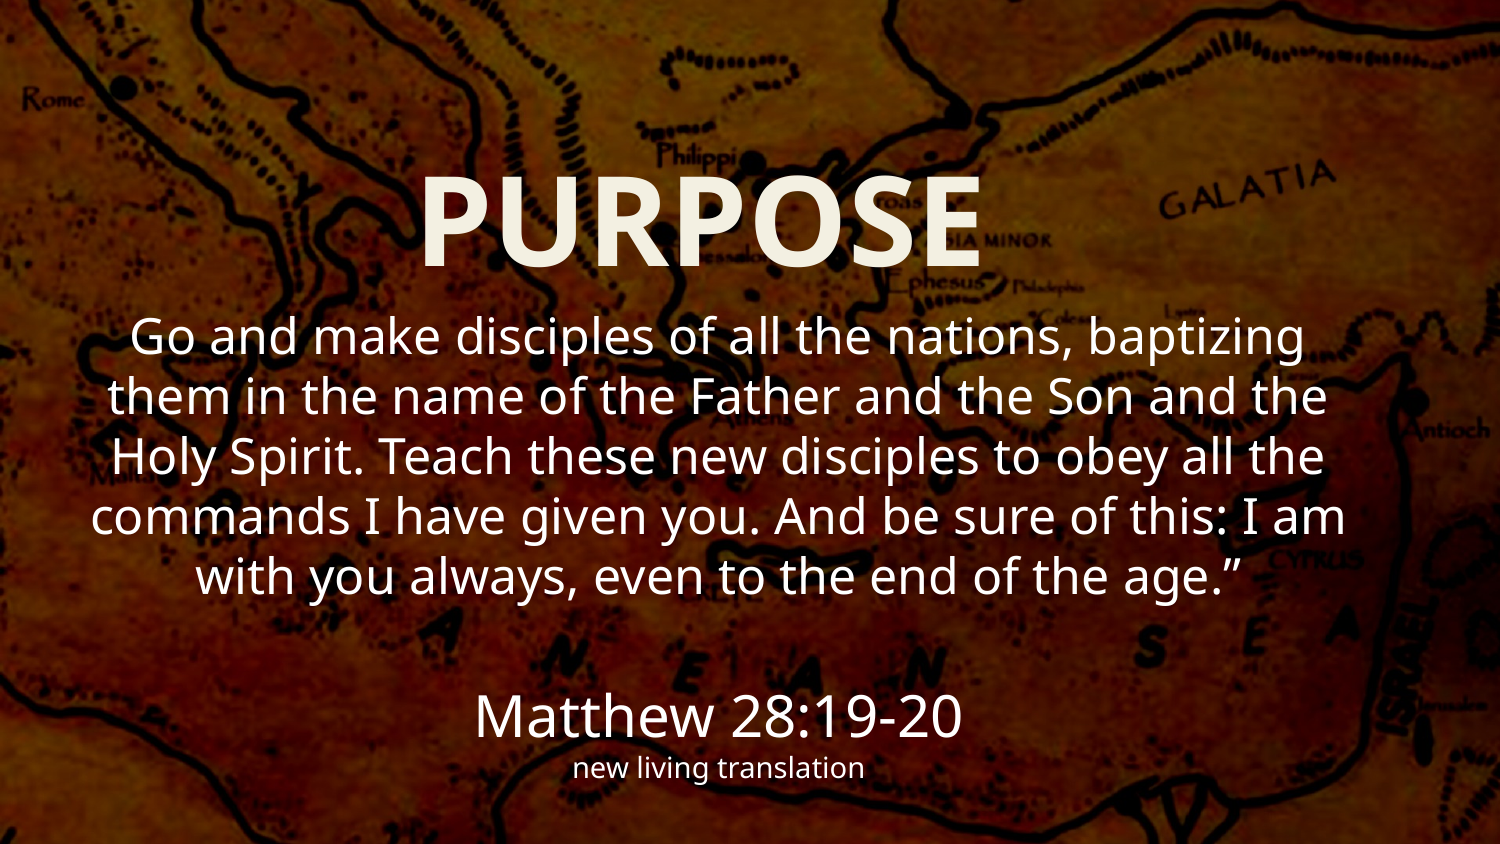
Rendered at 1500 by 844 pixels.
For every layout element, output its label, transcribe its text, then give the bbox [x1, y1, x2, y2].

text_box Matthew 28:19-20 new living translation [406, 671, 1032, 792]
text_box Go and make disciples of all the nations, baptizing them in the name of the Father and the Son and the Holy Spirit. Teach these new disciples to obey all the commands I have given you. And be sure of this: I am with you always, even to the end of the age.” [74, 296, 1363, 612]
picture [0, 0, 1500, 844]
text_box PURPOSE [108, 134, 1294, 300]
